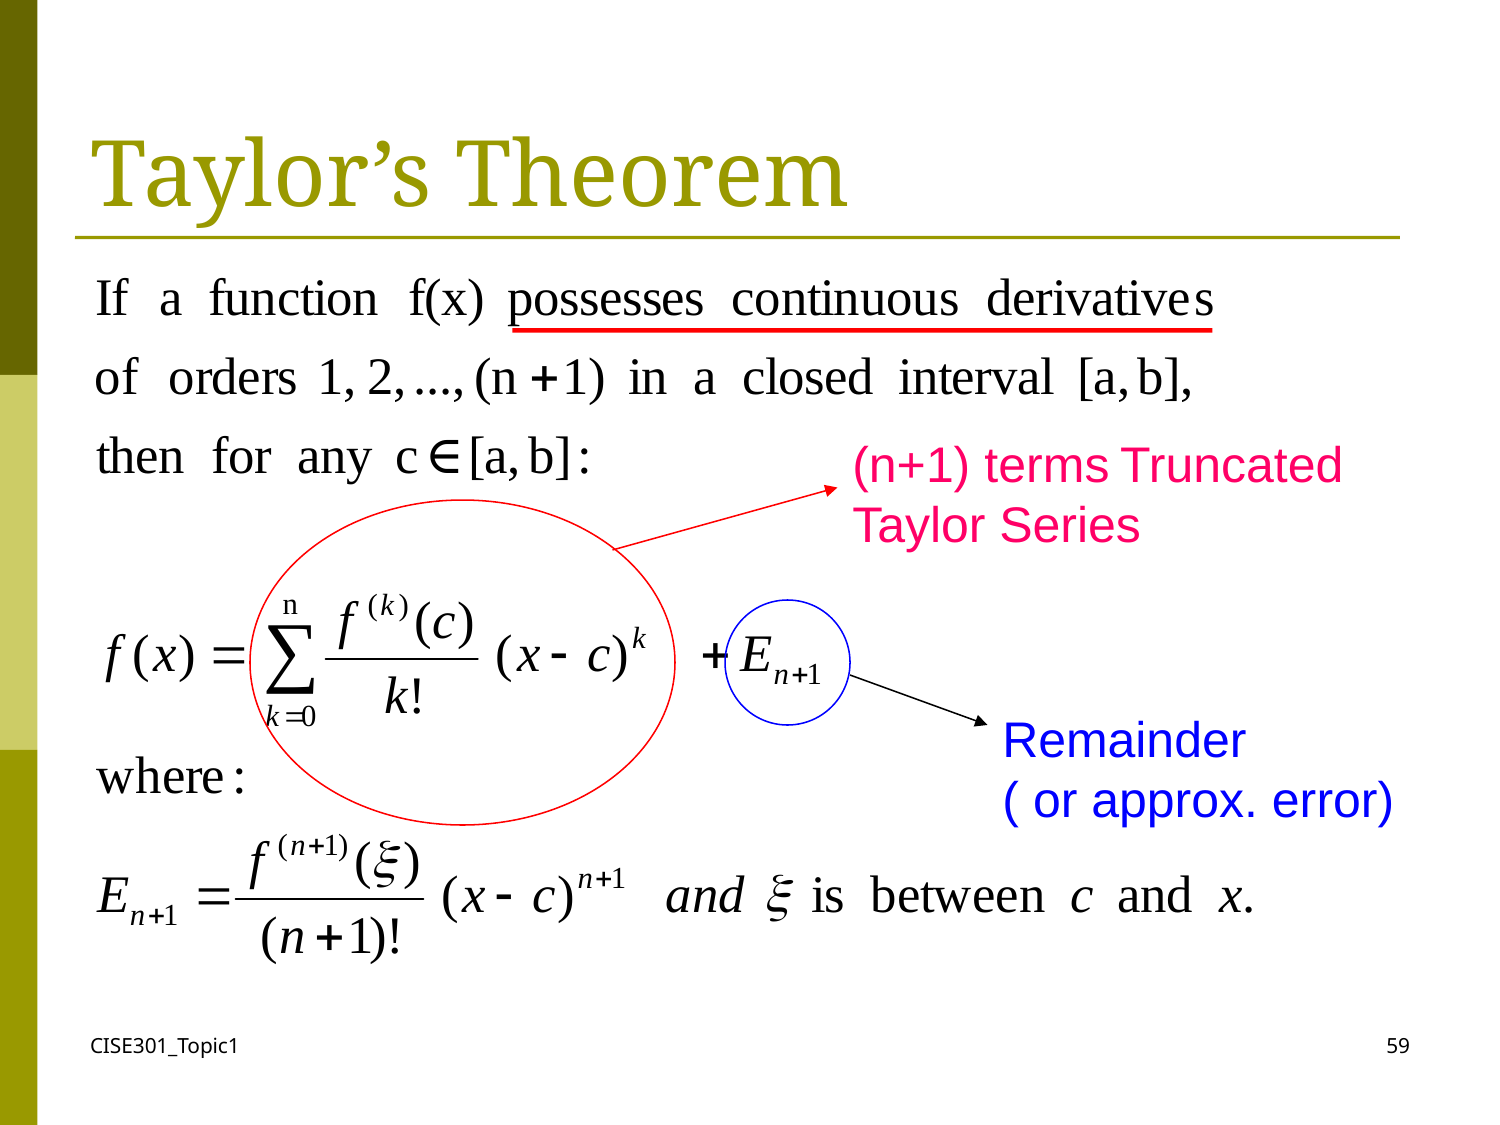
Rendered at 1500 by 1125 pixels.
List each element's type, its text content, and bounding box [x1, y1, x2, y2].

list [87, 266, 1274, 975]
slide_number CISE301_Topic1 [74, 1024, 426, 1101]
slide_number 59 [1074, 1024, 1426, 1101]
title Taylor’s Theorem [74, 45, 1426, 233]
text_box (n+1) terms Truncated Taylor Series [1278, 424, 1400, 560]
text_box Remainder ( or approx. error) [1278, 699, 1425, 835]
